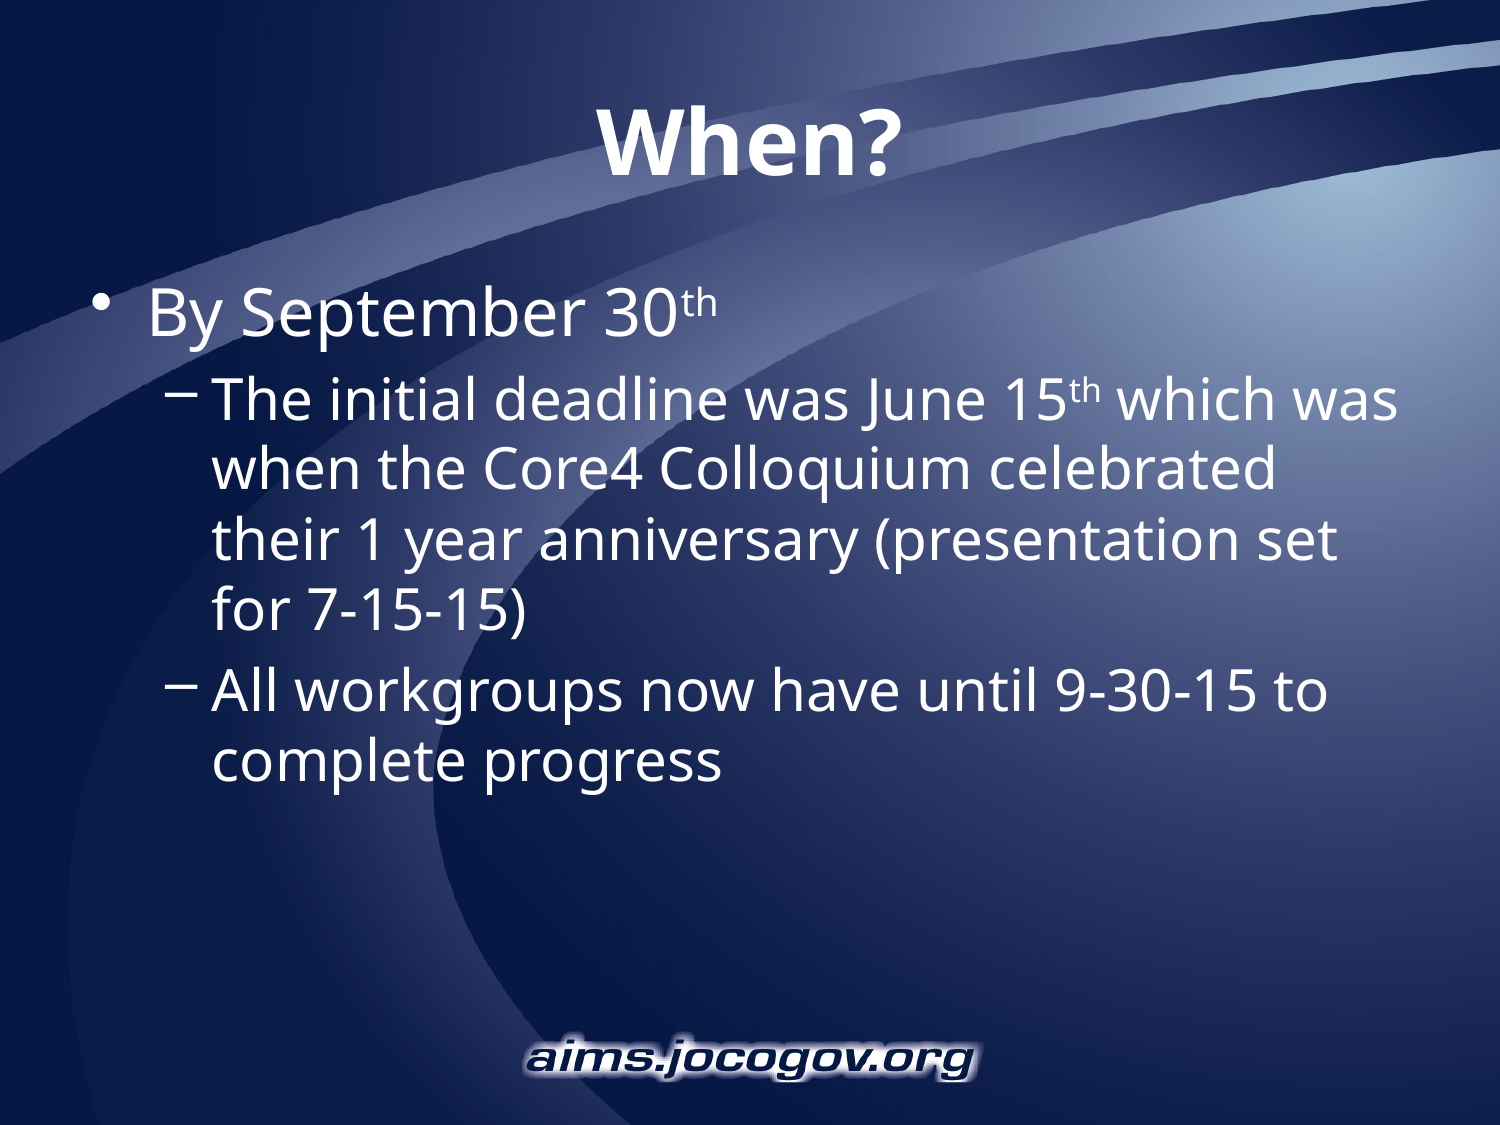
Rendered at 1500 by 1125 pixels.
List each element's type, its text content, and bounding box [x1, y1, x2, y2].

list By September 30th The initial deadline was June 15th which was when the Core4 Colloquium celebrated their 1 year anniversary (presentation set for 7-15-15) All workgroups now have until 9-30-15 to complete progress [74, 262, 1426, 388]
title When? [74, 44, 1426, 233]
picture [0, 0, 1500, 1125]
